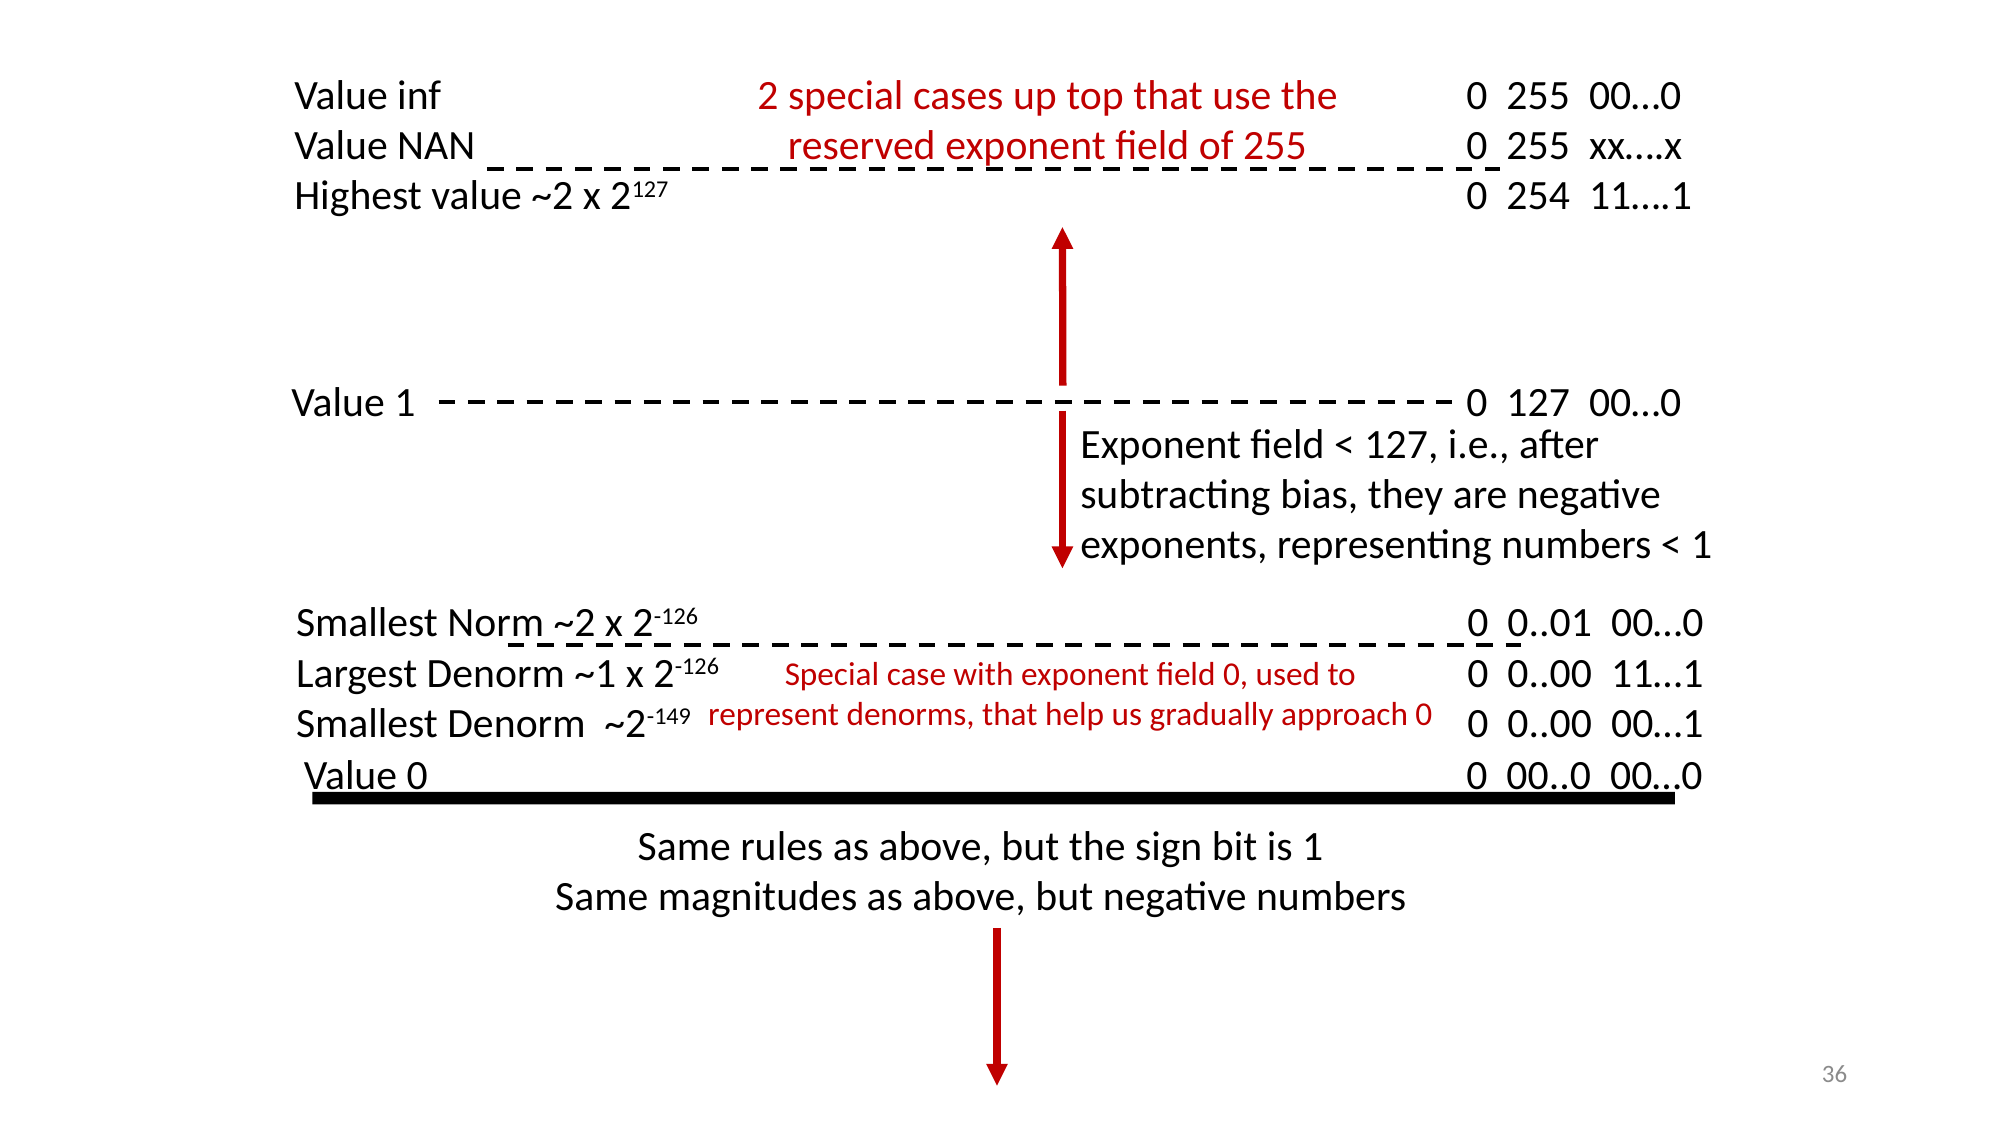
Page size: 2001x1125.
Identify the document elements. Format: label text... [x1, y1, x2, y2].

text_box 0 255 00…0 0 255 xx….x 0 254 11….1 [1451, 60, 1708, 226]
text_box Smallest Norm ~2 x 2-126 Largest Denorm ~1 x 2-126 Smallest Denorm ~2-149 [281, 587, 734, 753]
text_box Exponent field < 127, i.e., after subtracting bias, they are negative exponents, representing numbers < 1 [1065, 409, 1728, 575]
slide_number 36 [1412, 1042, 1863, 1103]
text_box 0 127 00…0 [1451, 367, 1697, 409]
text_box 0 00..0 00…0 [1451, 740, 1718, 806]
text_box Value inf Value NAN Highest value ~2 x 2127 [279, 60, 684, 226]
text_box 2 special cases up top that use the reserved exponent field of 255 [742, 60, 1353, 176]
text_box Special case with exponent field 0, used to represent denorms, that help us gradually approach 0 [693, 644, 1448, 740]
text_box Value 1 [276, 367, 431, 433]
text_box 0 0..01 00…0 0 0..00 11…1 0 0..00 00…1 [1452, 587, 1719, 753]
text_box Value 0 [288, 753, 443, 806]
text_box Same rules as above, but the sign bit is 1 Same magnitudes as above, but negative numbers [540, 811, 1422, 927]
